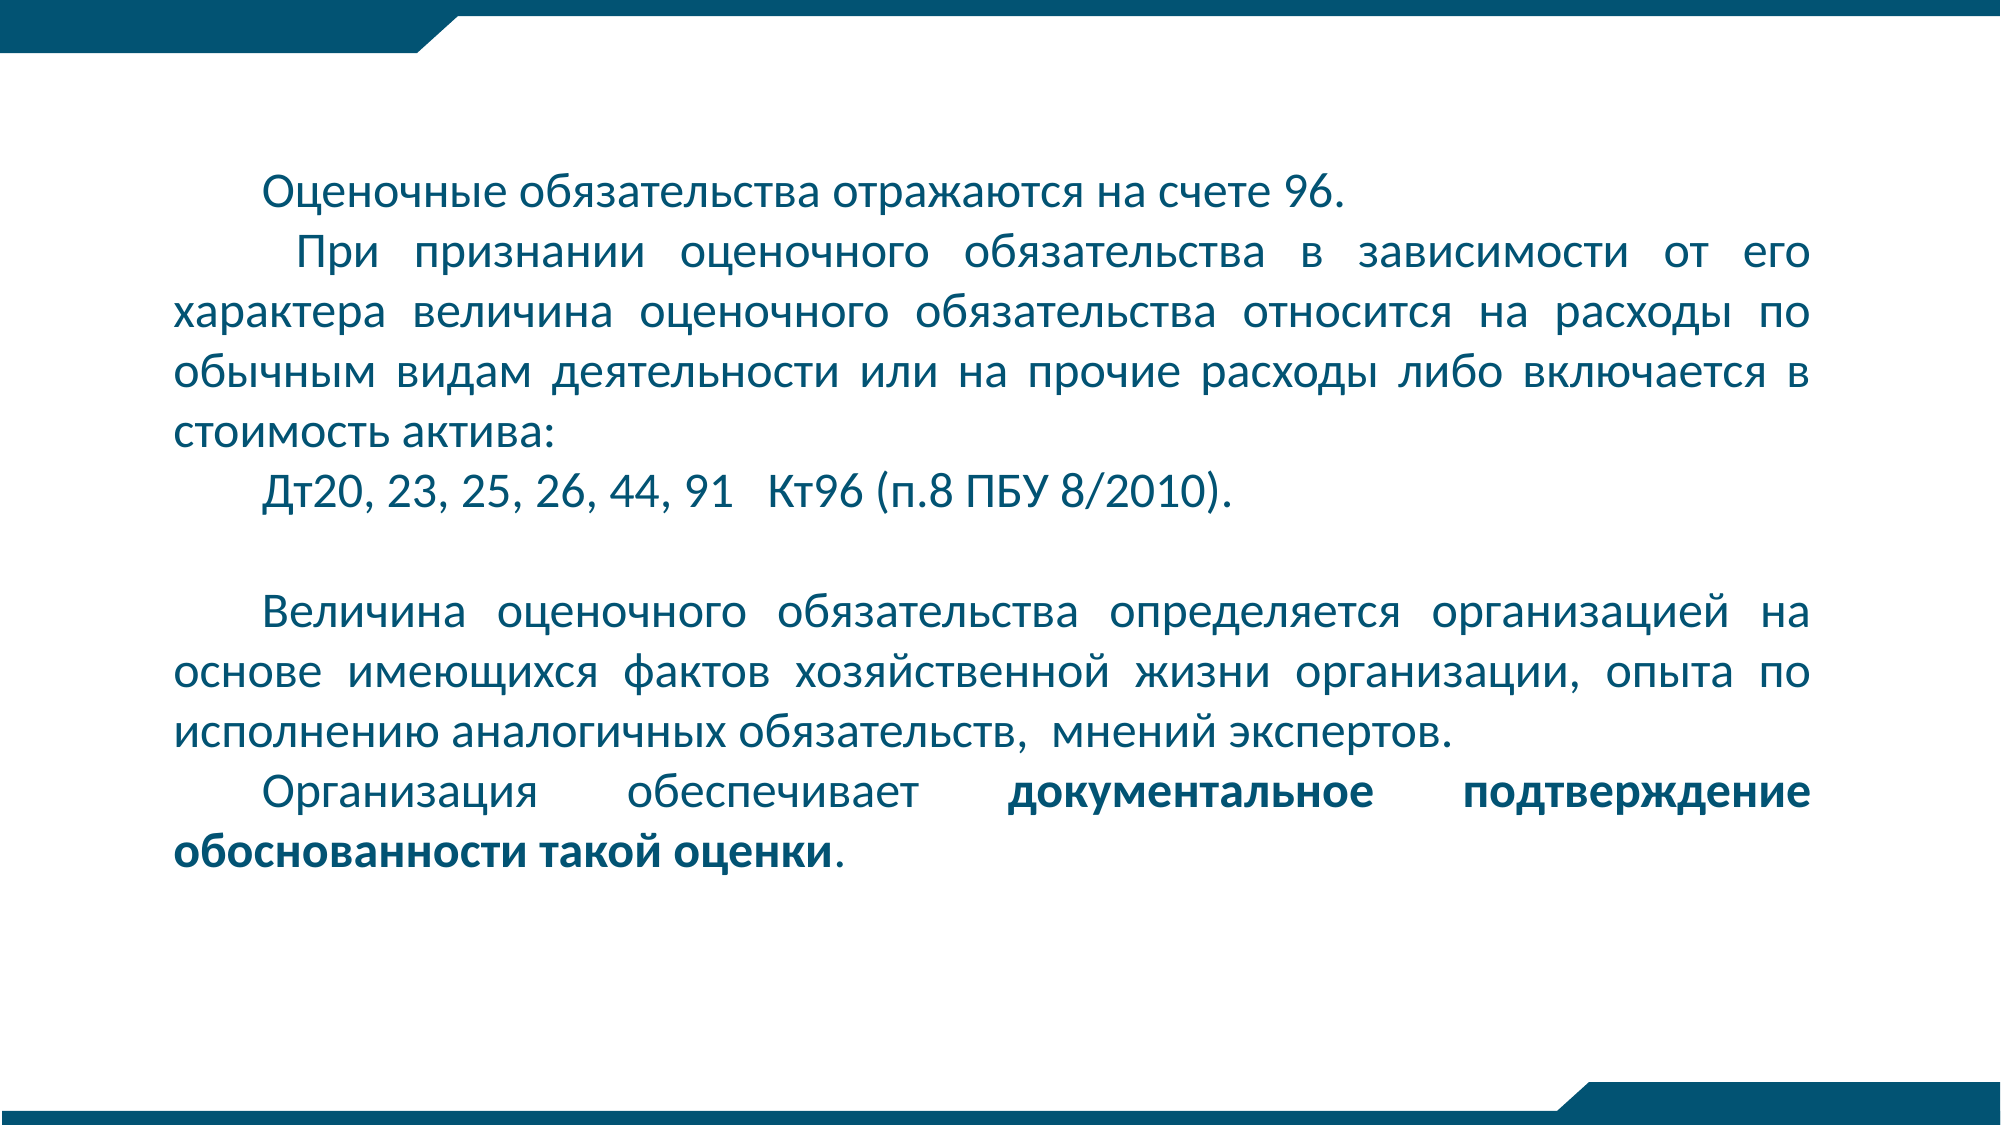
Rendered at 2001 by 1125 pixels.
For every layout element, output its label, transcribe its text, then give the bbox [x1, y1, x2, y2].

text_box Оценочные обязательства отражаются на счете 96. При признании оценочного обязательства в зависимости от его характера величина оценочного обязательства относится на расходы по обычным видам деятельности или на прочие расходы либо включается в стоимость актива: Дт20, 23, 25, 26, 44, 91 Кт96 (п.8 ПБУ 8/2010). Величина оценочного обязательства определяется организацией на основе имеющихся фактов хозяйственной жизни организации, опыта по исполнению аналогичных обязательств, мнений экспертов. Организация обеспечивает документальное подтверждение обоснованности такой оценки. [158, 149, 1827, 975]
